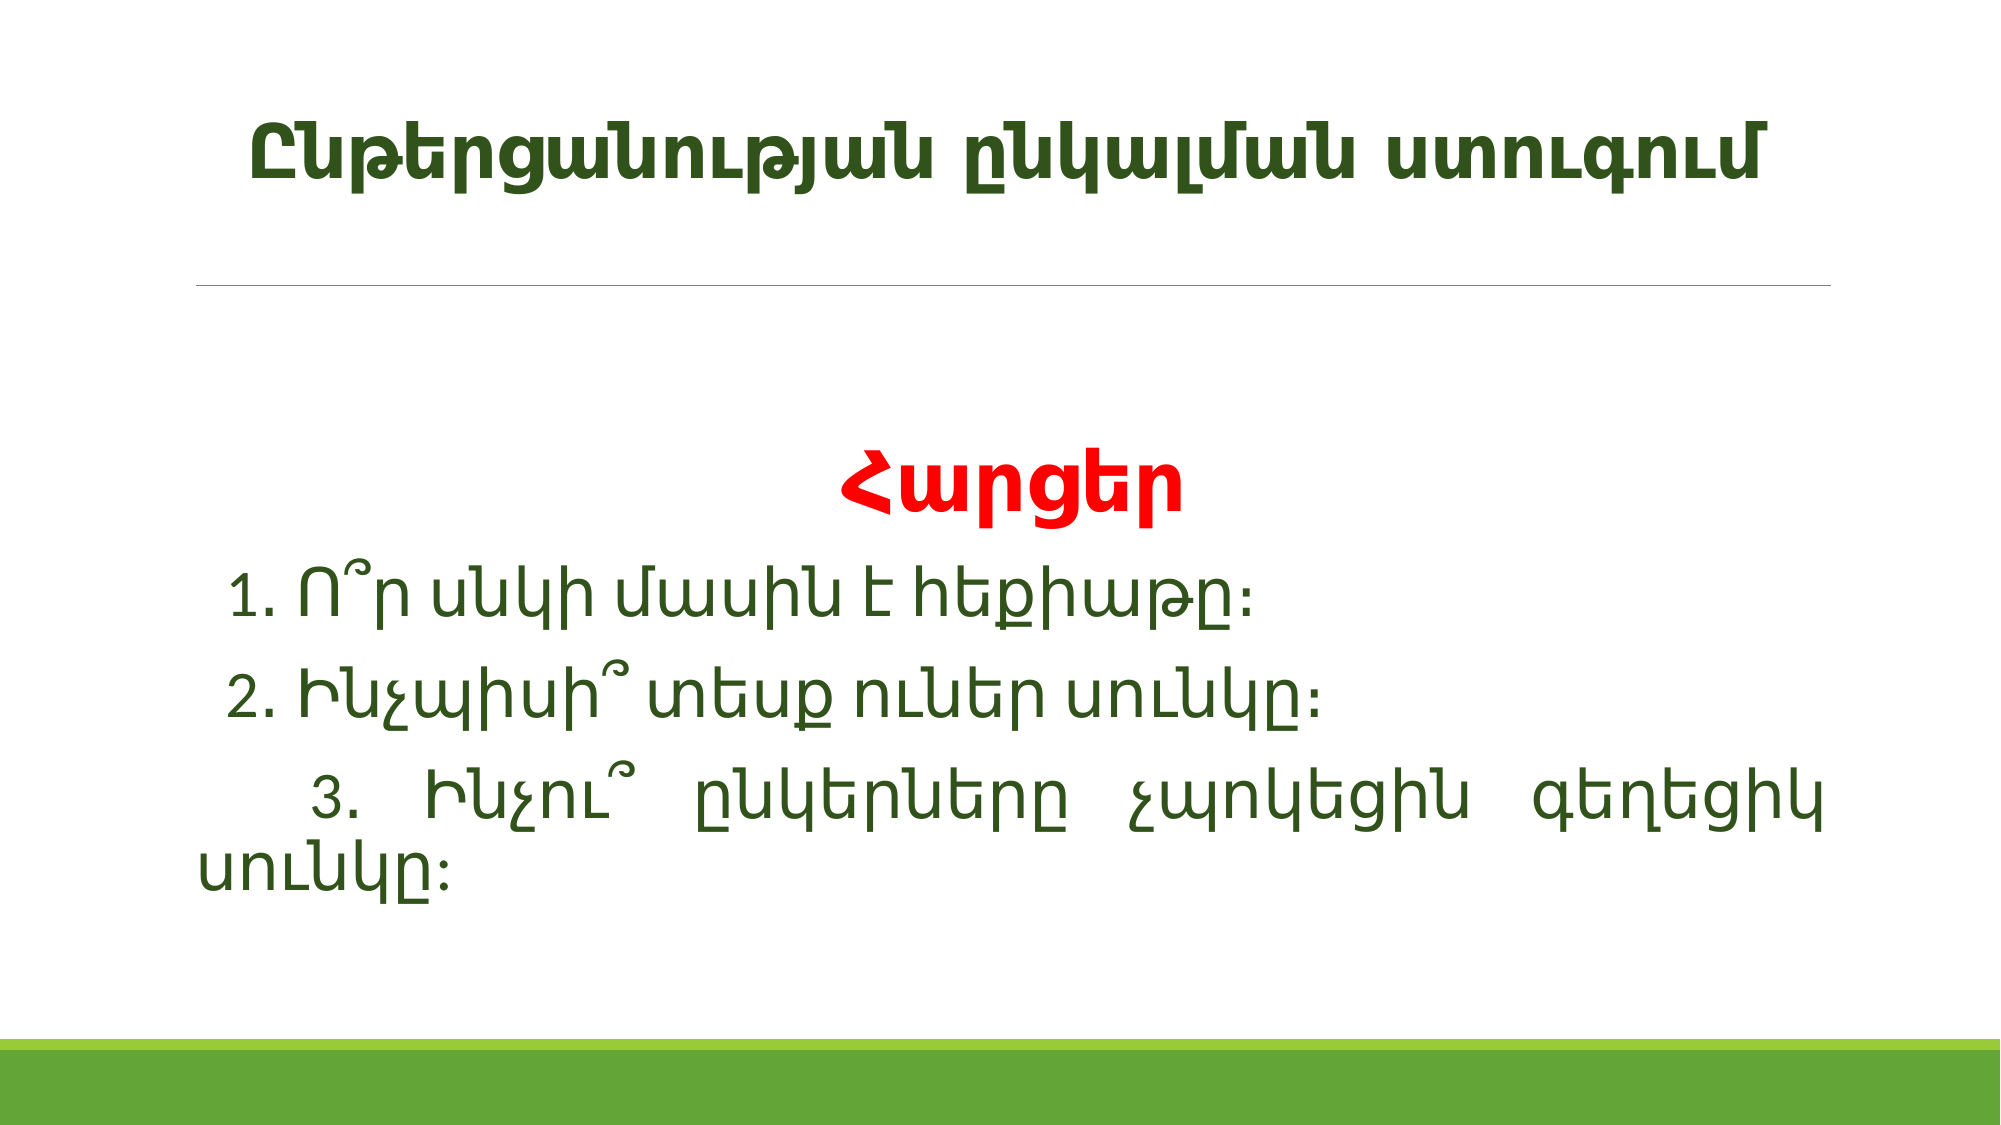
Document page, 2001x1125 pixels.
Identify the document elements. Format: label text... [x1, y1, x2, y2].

list Հարցեր 1․ Ո՞ր սնկի մասին է հեքիաթը։ 2․ Ինչպիսի՞ տեսք ուներ սունկը։ 3․ Ինչու՞ ընկերները չպոկեցին գեղեցիկ սունկը: [180, 302, 1830, 963]
title Ընթերցանության ընկալման ստուգում [180, 47, 1830, 202]
